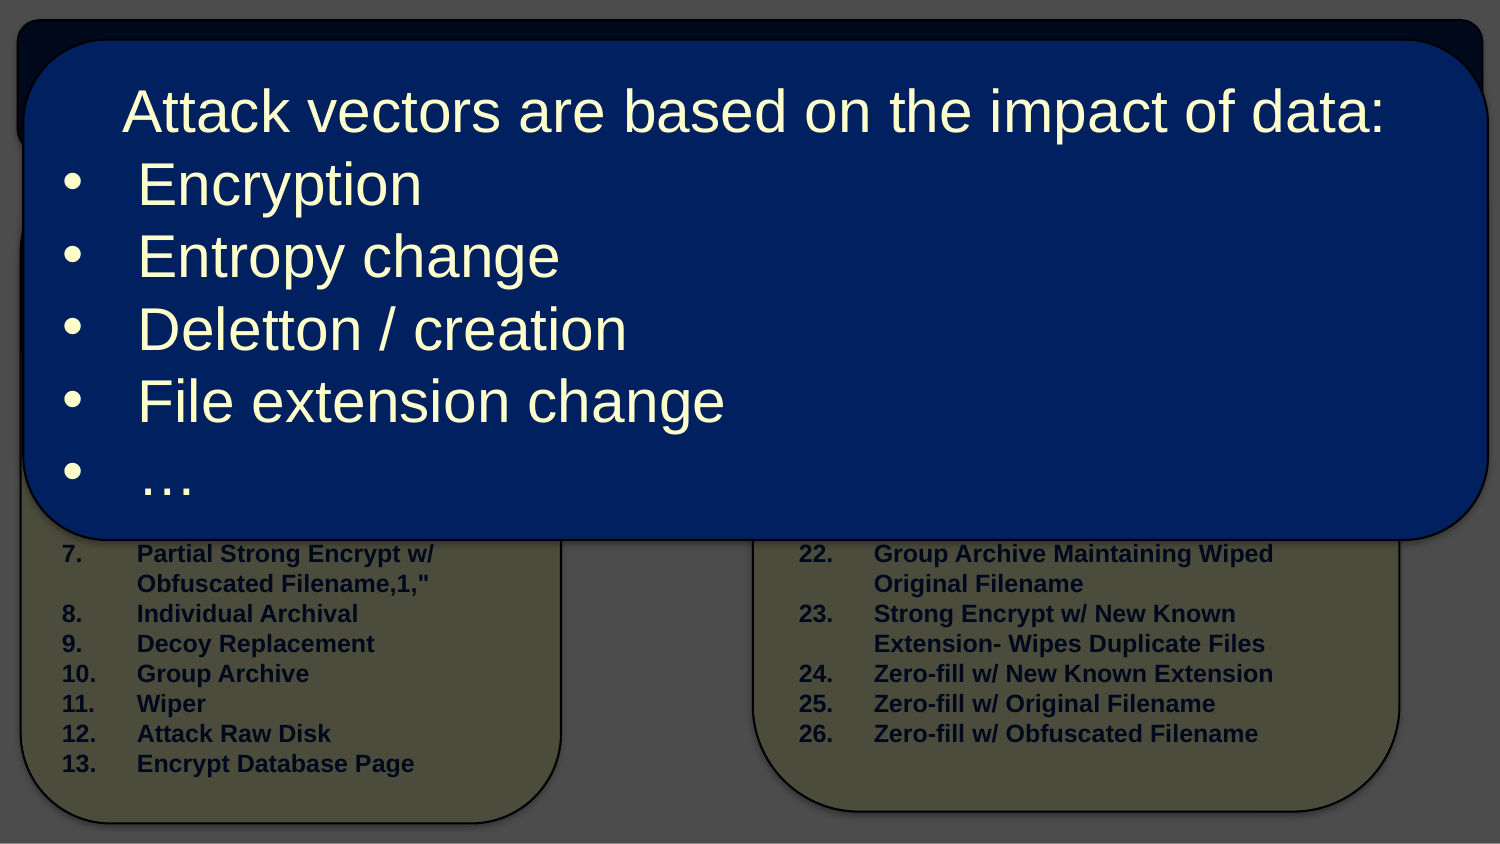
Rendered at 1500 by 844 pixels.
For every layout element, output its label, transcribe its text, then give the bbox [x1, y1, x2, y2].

text_box [0, 0, 1500, 844]
text_box Attack vectors are based on the impact of data: Encryption Entropy change Deletton / creation File extension change … [22, 38, 1489, 541]
